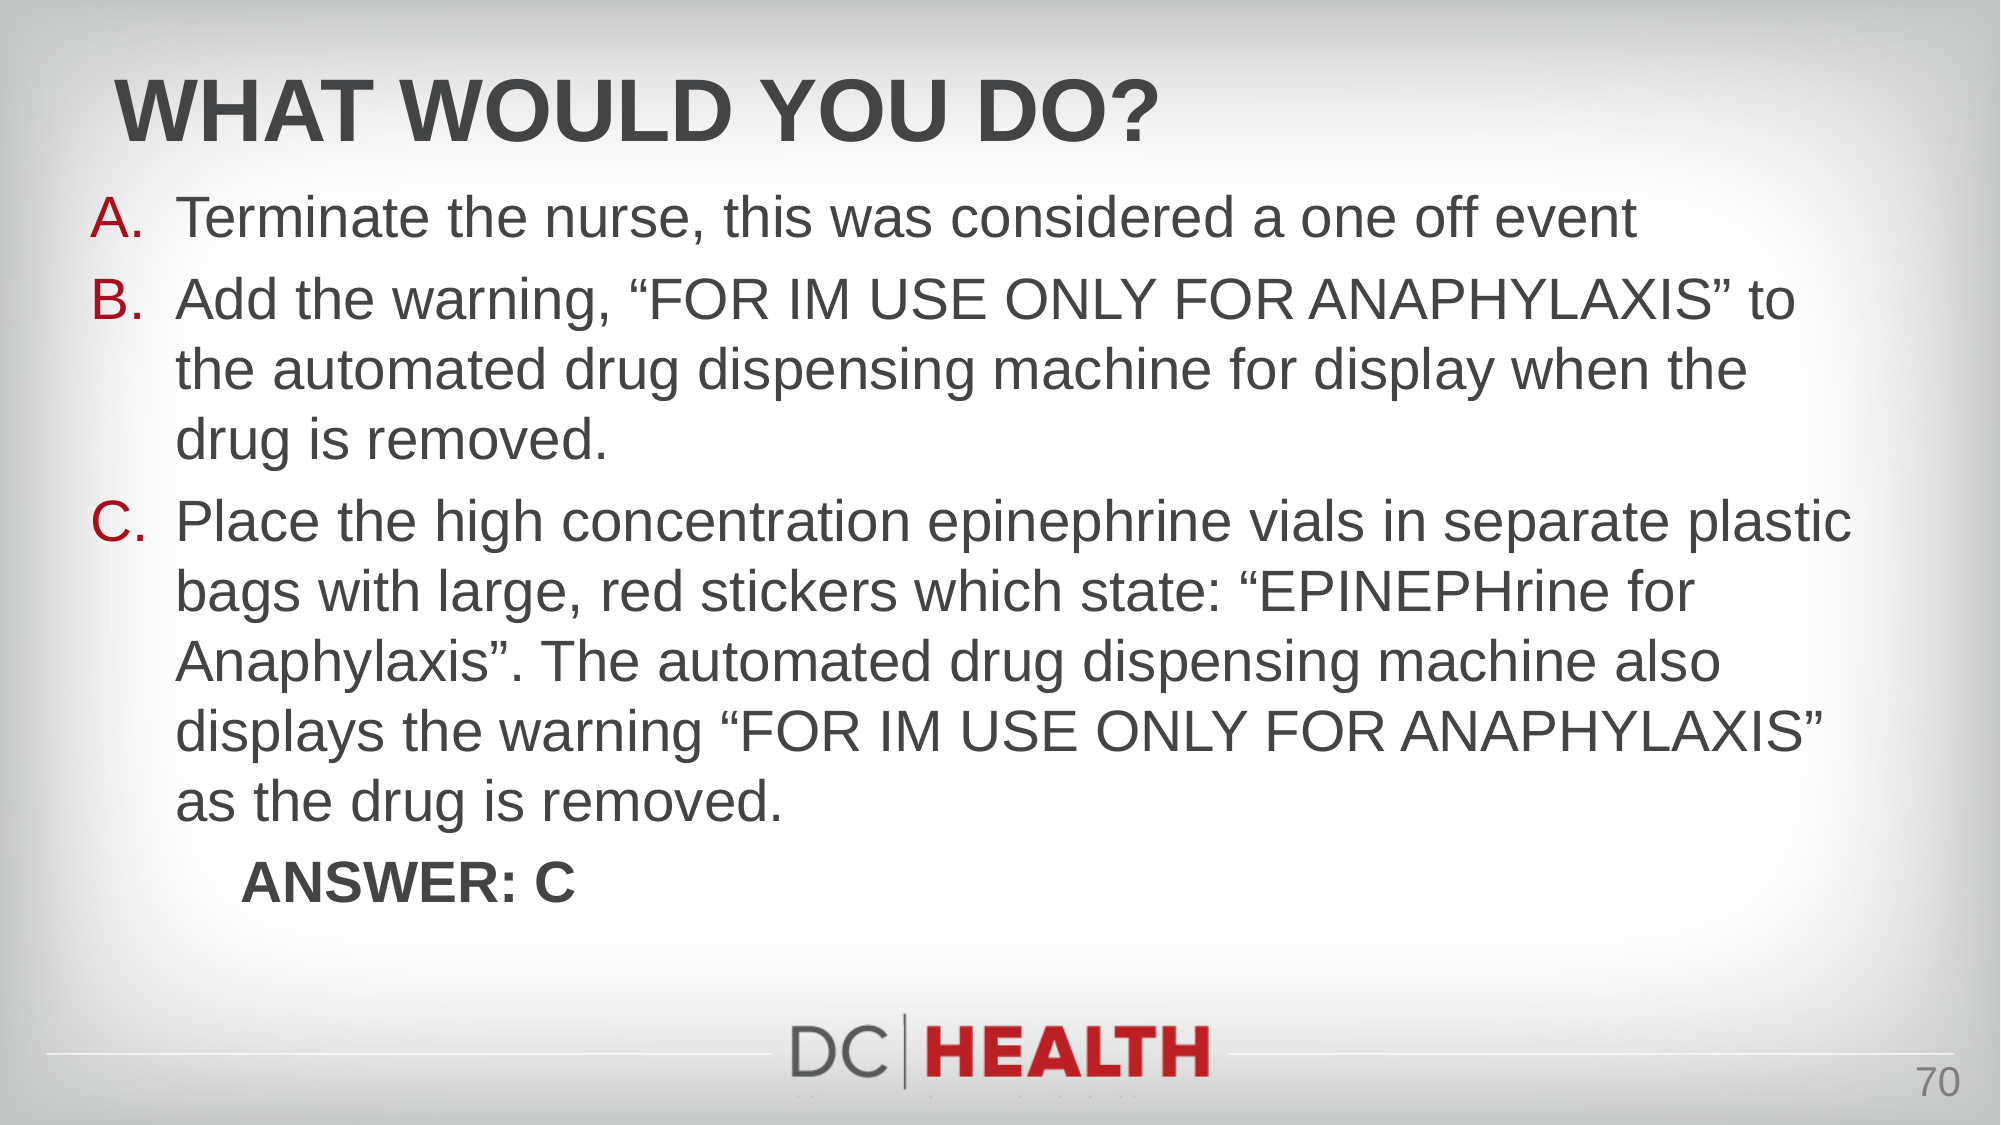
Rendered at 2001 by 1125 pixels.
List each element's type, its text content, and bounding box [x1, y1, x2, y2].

list Terminate the nurse, this was considered a one off event Add the warning, “FOR IM USE ONLY FOR ANAPHYLAXIS” to the automated drug dispensing machine for display when the drug is removed. Place the high concentration epinephrine vials in separate plastic bags with large, red stickers which state: “EPINEPHrine for Anaphylaxis”. The automated drug dispensing machine also displays the warning “FOR IM USE ONLY FOR ANAPHYLAXIS” as the drug is removed. ANSWER: C [76, 172, 1876, 441]
footer 70 [1899, 1056, 2000, 1104]
title What would you do? [99, 45, 1900, 173]
picture [0, 0, 2001, 1125]
